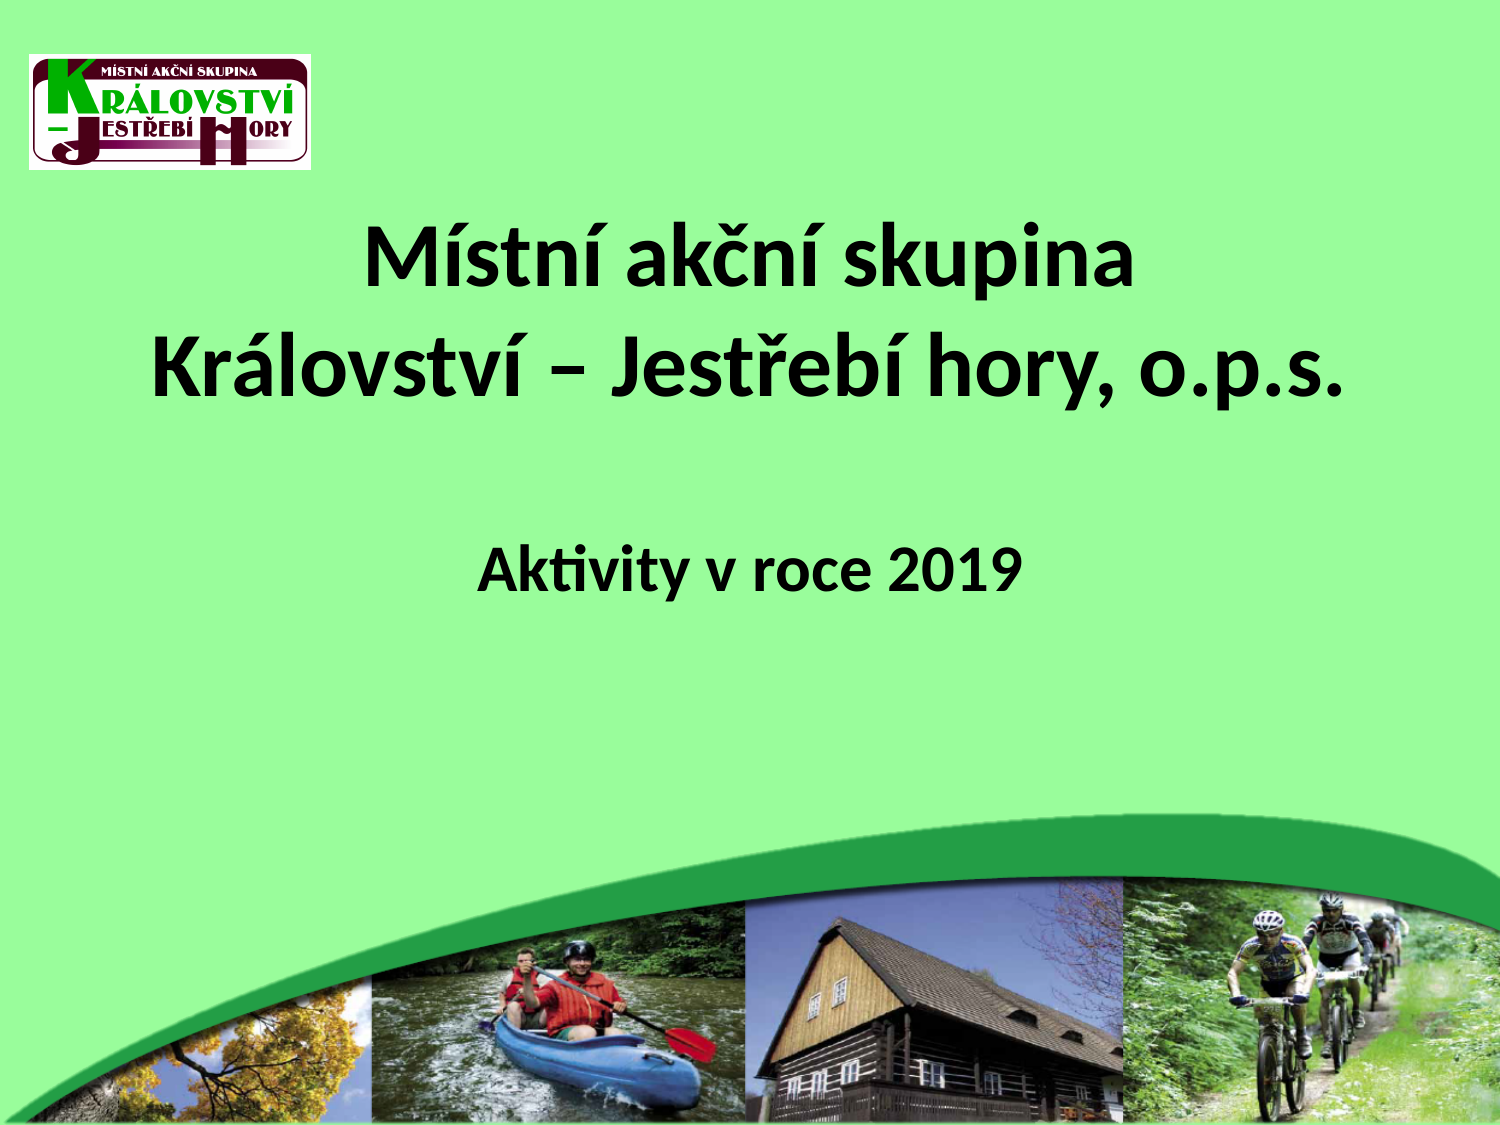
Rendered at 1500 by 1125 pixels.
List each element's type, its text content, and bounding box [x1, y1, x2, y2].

title Místní akční skupina Království – Jestřebí hory, o.p.s. Aktivity v roce 2019 [112, 314, 1388, 556]
picture [29, 54, 311, 170]
picture [0, 797, 1500, 1125]
